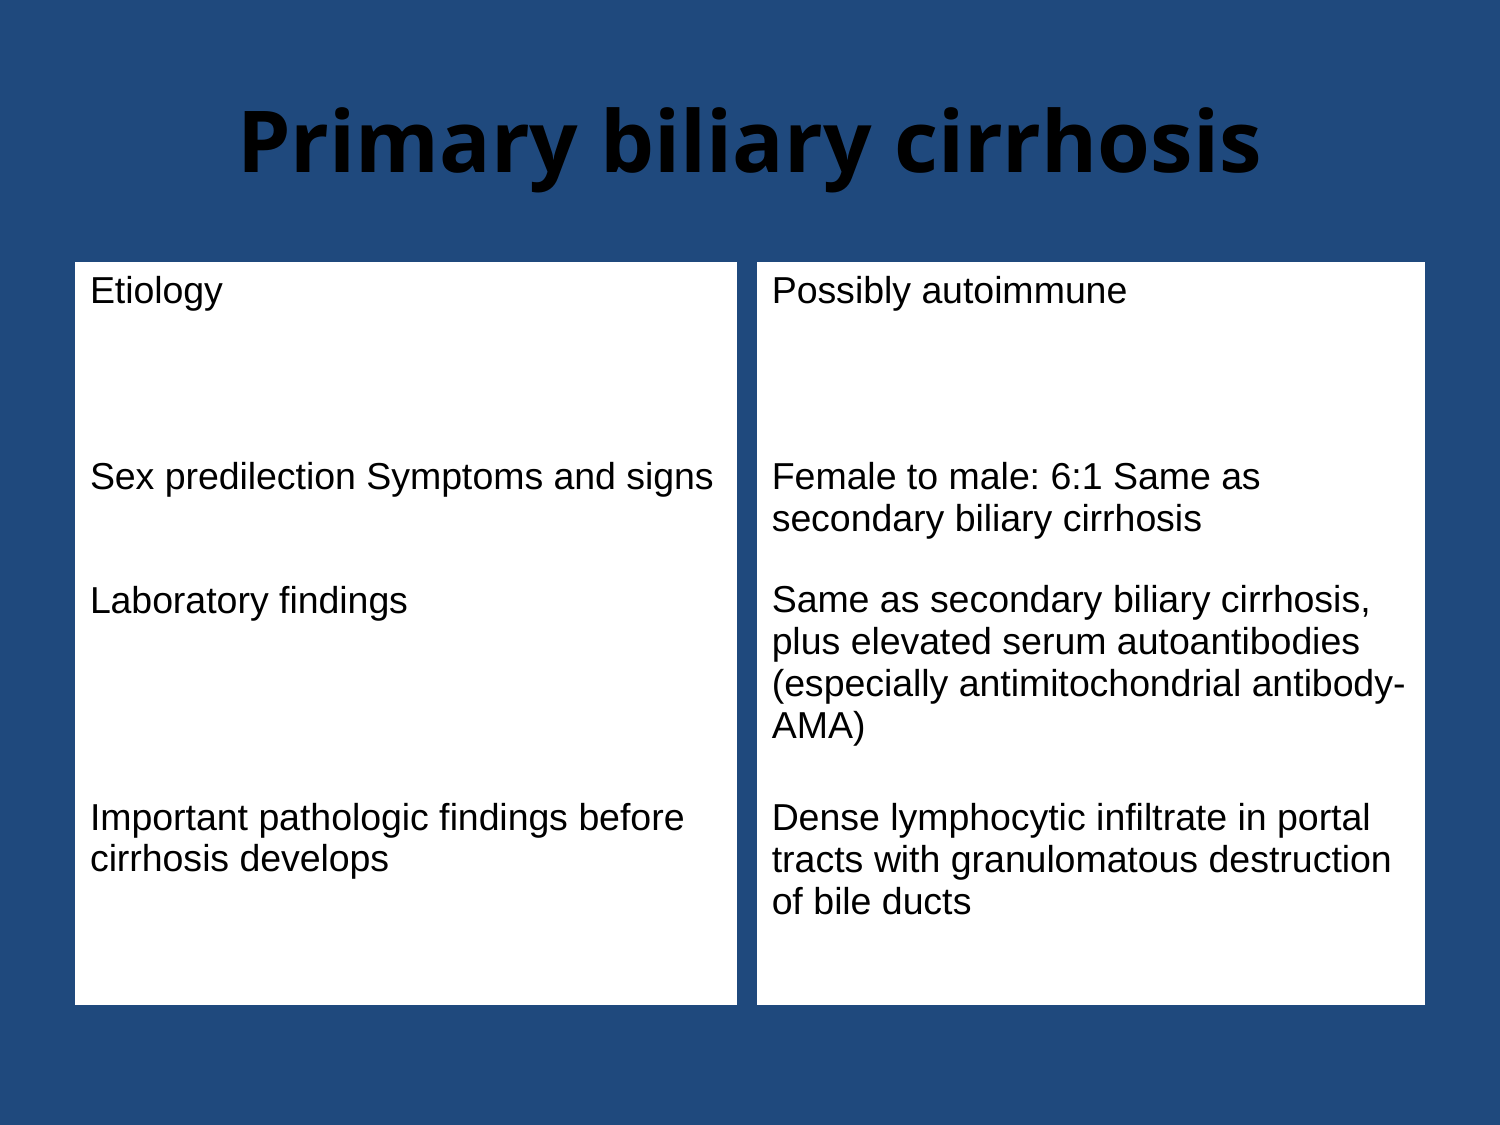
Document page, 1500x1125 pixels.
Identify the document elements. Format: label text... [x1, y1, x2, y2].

table_cell Dense lymphocytic infiltrate in portal tracts with granulomatous destruction of bile ducts [757, 789, 1425, 1005]
table_cell Same as secondary biliary cirrhosis, plus elevated serum autoantibodies (especially antimitochondrial antibody-AMA) [757, 571, 1425, 789]
table_header Possibly autoimmune [757, 262, 1425, 448]
table_cell Female to male: 6:1 Same as secondary biliary cirrhosis [757, 448, 1425, 571]
table_header Etiology [75, 262, 737, 448]
table_cell Sex predilection Symptoms and signs [75, 448, 737, 572]
table_cell Important pathologic findings before cirrhosis develops [75, 788, 737, 1005]
table_cell Laboratory findings [75, 572, 737, 788]
title Primary biliary cirrhosis [75, 45, 1425, 233]
